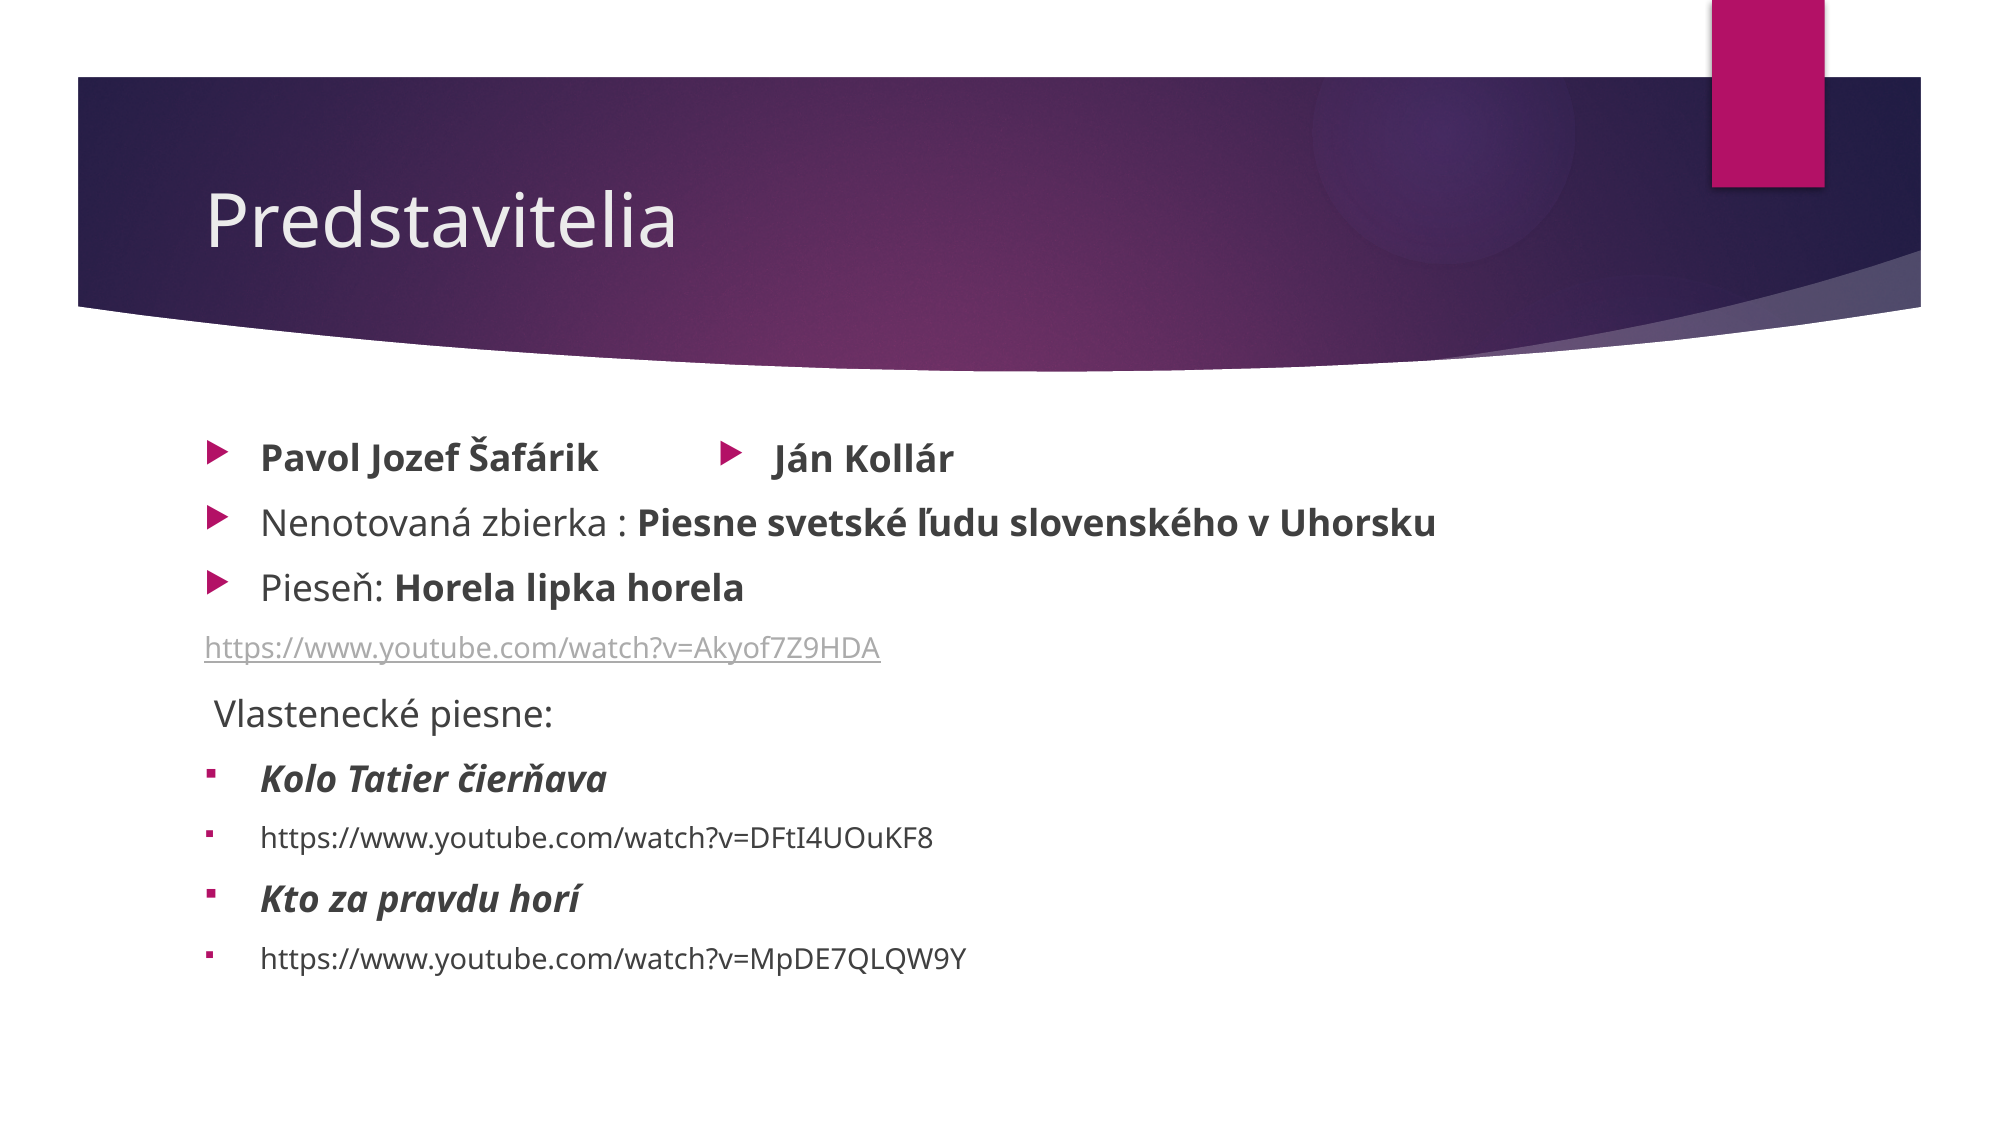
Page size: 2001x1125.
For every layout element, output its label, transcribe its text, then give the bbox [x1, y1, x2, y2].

list Pavol Jozef Šafárik Nenotovaná zbierka : Piesne svetské ľudu slovenského v Uhorsku Pieseň: Horela lipka horela https://www.youtube.com/watch?v=Akyof7Z9HDA Vlastenecké piesne: Kolo Tatier čierňava https://www.youtube.com/watch?v=DFtI4UOuKF8 Kto za pravdu horí https://www.youtube.com/watch?v=MpDE7QLQW9Y [189, 427, 1638, 988]
title Predstavitelia [189, 159, 1627, 276]
list Ján Kollár [702, 427, 1495, 522]
